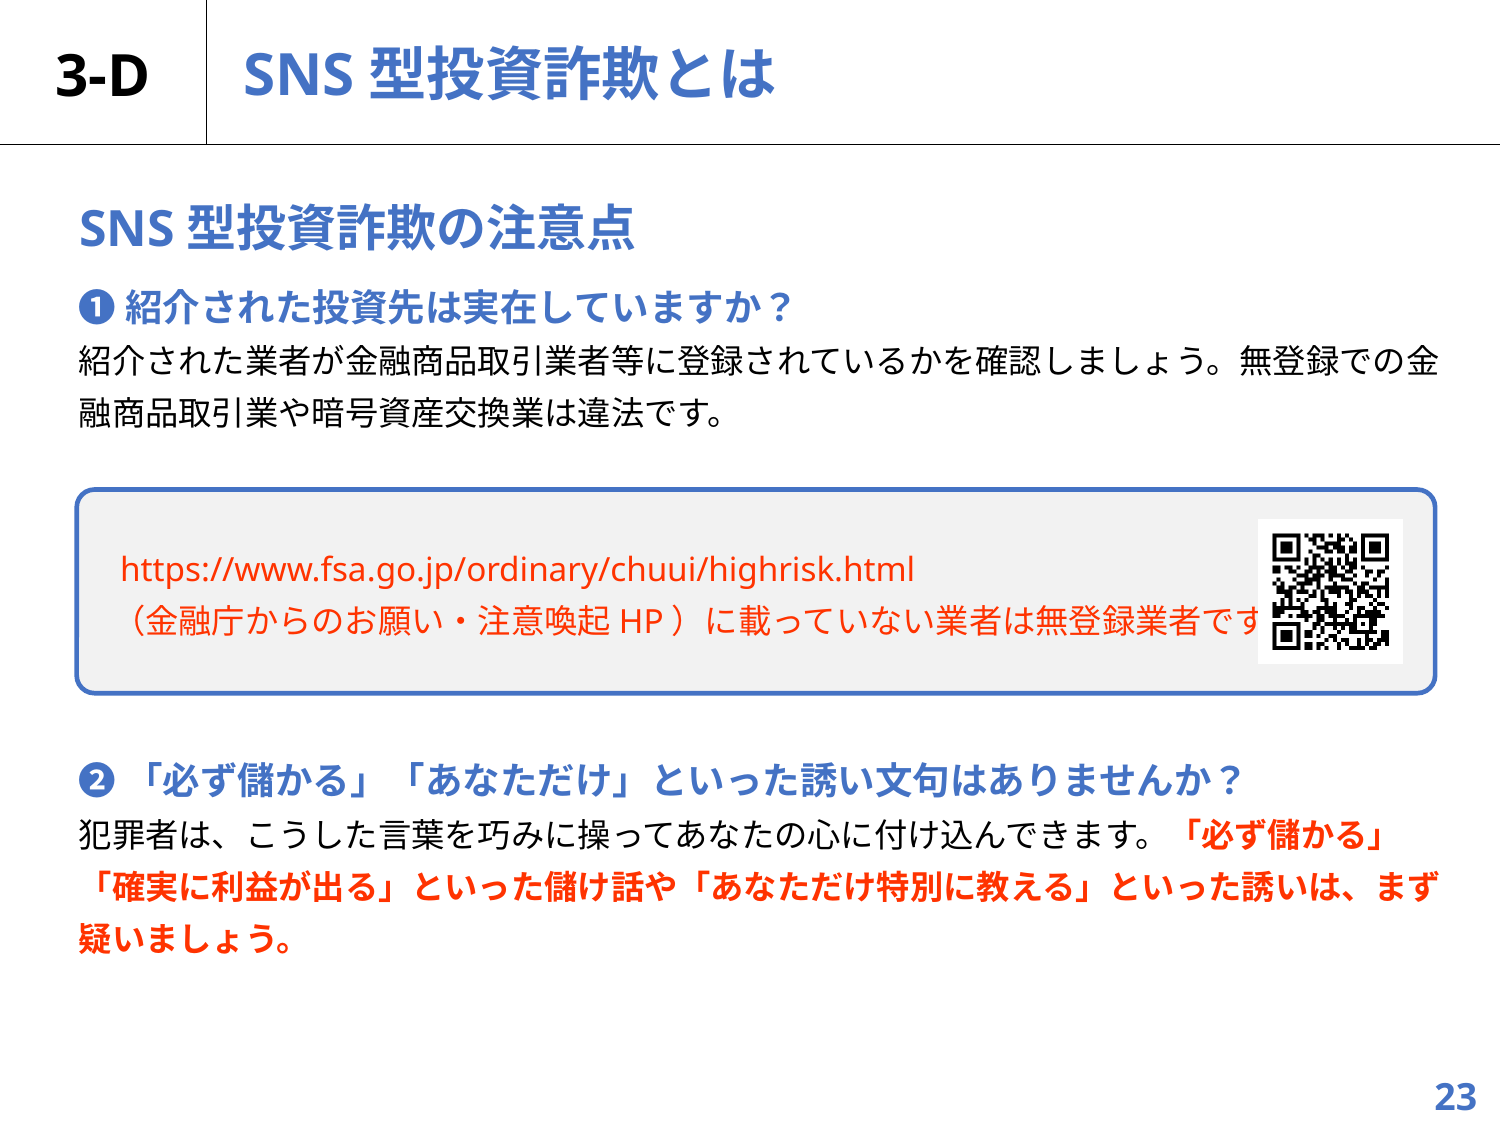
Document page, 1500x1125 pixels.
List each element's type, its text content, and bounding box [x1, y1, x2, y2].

text_box ❶紹介された投資先は実在していますか？ 紹介された業者が金融商品取引業者等に登録されているかを確認しましょう。無登録での金融商品取引業や暗号資産交換業は違法です。 https://www.fsa.go.jp/ordinary/chuui/highrisk.html （金融庁からのお願い・注意喚起HP）に載っていない業者は無登録業者です！ ❷「必ず儲かる」「あなただけ」といった誘い文句はありませんか？ 犯罪者は、こうした言葉を巧みに操ってあなたの心に付け込んできます。「必ず儲かる」「確実に利益が出る」といった儲け話や「あなただけ特別に教える」といった誘いは、まず疑いましょう。 [64, 262, 1472, 965]
text_box SNS型投資詐欺の注意点 [64, 171, 1436, 262]
text_box 3-D [0, 0, 207, 147]
picture [1258, 519, 1403, 664]
title SNS型投資詐欺とは [228, 36, 1472, 116]
text_box 23 [1411, 1065, 1500, 1125]
